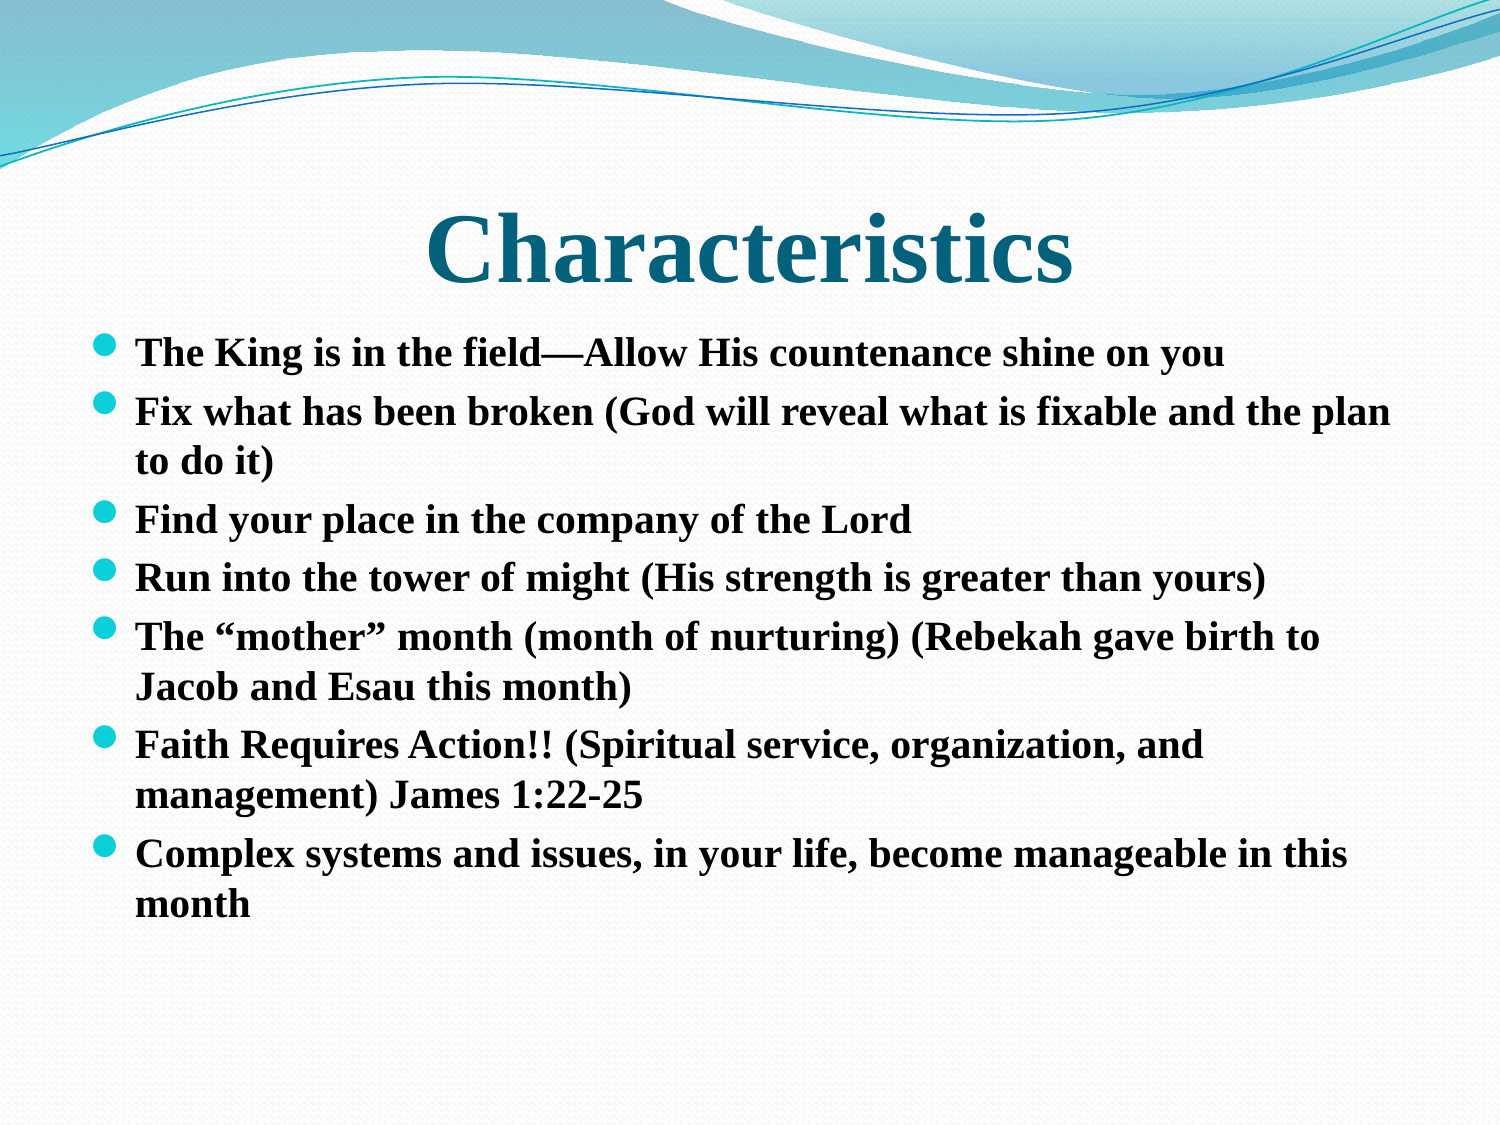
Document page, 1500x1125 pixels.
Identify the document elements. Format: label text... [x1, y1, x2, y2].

title Characteristics [75, 115, 1425, 303]
list The King is in the field—Allow His countenance shine on you Fix what has been broken (God will reveal what is fixable and the plan to do it) Find your place in the company of the Lord Run into the tower of might (His strength is greater than yours) The “mother” month (month of nurturing) (Rebekah gave birth to Jacob and Esau this month) Faith Requires Action!! (Spiritual service, organization, and management) James 1:22-25 Complex systems and issues, in your life, become manageable in this month [75, 317, 1425, 1038]
